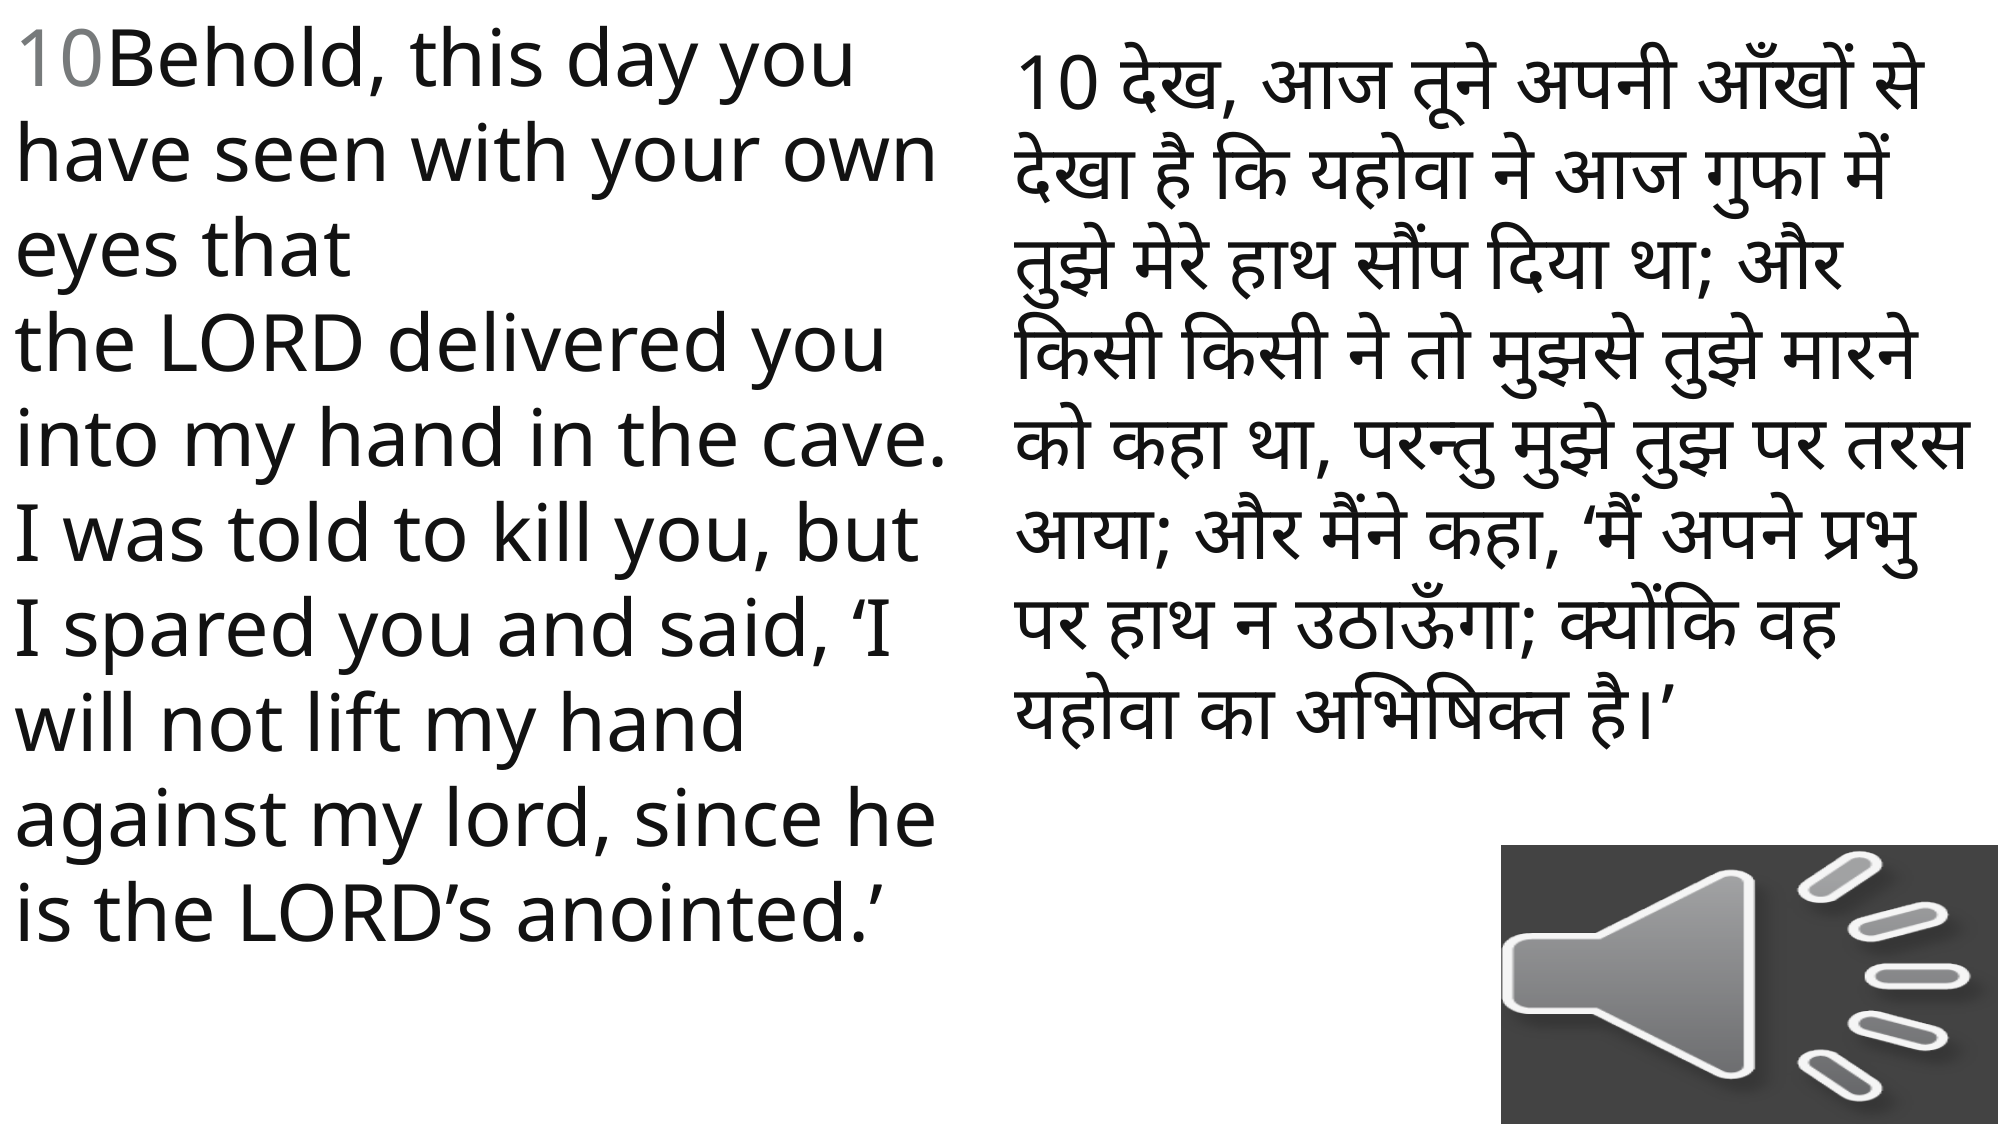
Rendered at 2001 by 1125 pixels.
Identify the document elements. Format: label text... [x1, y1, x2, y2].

text_box 10 देख, आज तूने अपनी आँखों से देखा है कि यहोवा ने आज गुफा में तुझे मेरे हाथ सौंप दिया था; और किसी किसी ने तो मुझसे तुझे मारने को कहा था, परन्तु मुझे तुझ पर तरस आया; और मैंने कहा, ‘मैं अपने प्रभु पर हाथ न उठाऊँगा; क्योंकि वह यहोवा का अभिषिक्त है।’ [999, 27, 2000, 1104]
text_box 10Behold, this day you have seen with your own eyes that the Lord delivered you into my hand in the cave. I was told to kill you, but I spared you and said, ‘I will not lift my hand against my lord, since he is the Lord’s anointed.’ [0, 0, 981, 1125]
picture [1500, 843, 2000, 1125]
